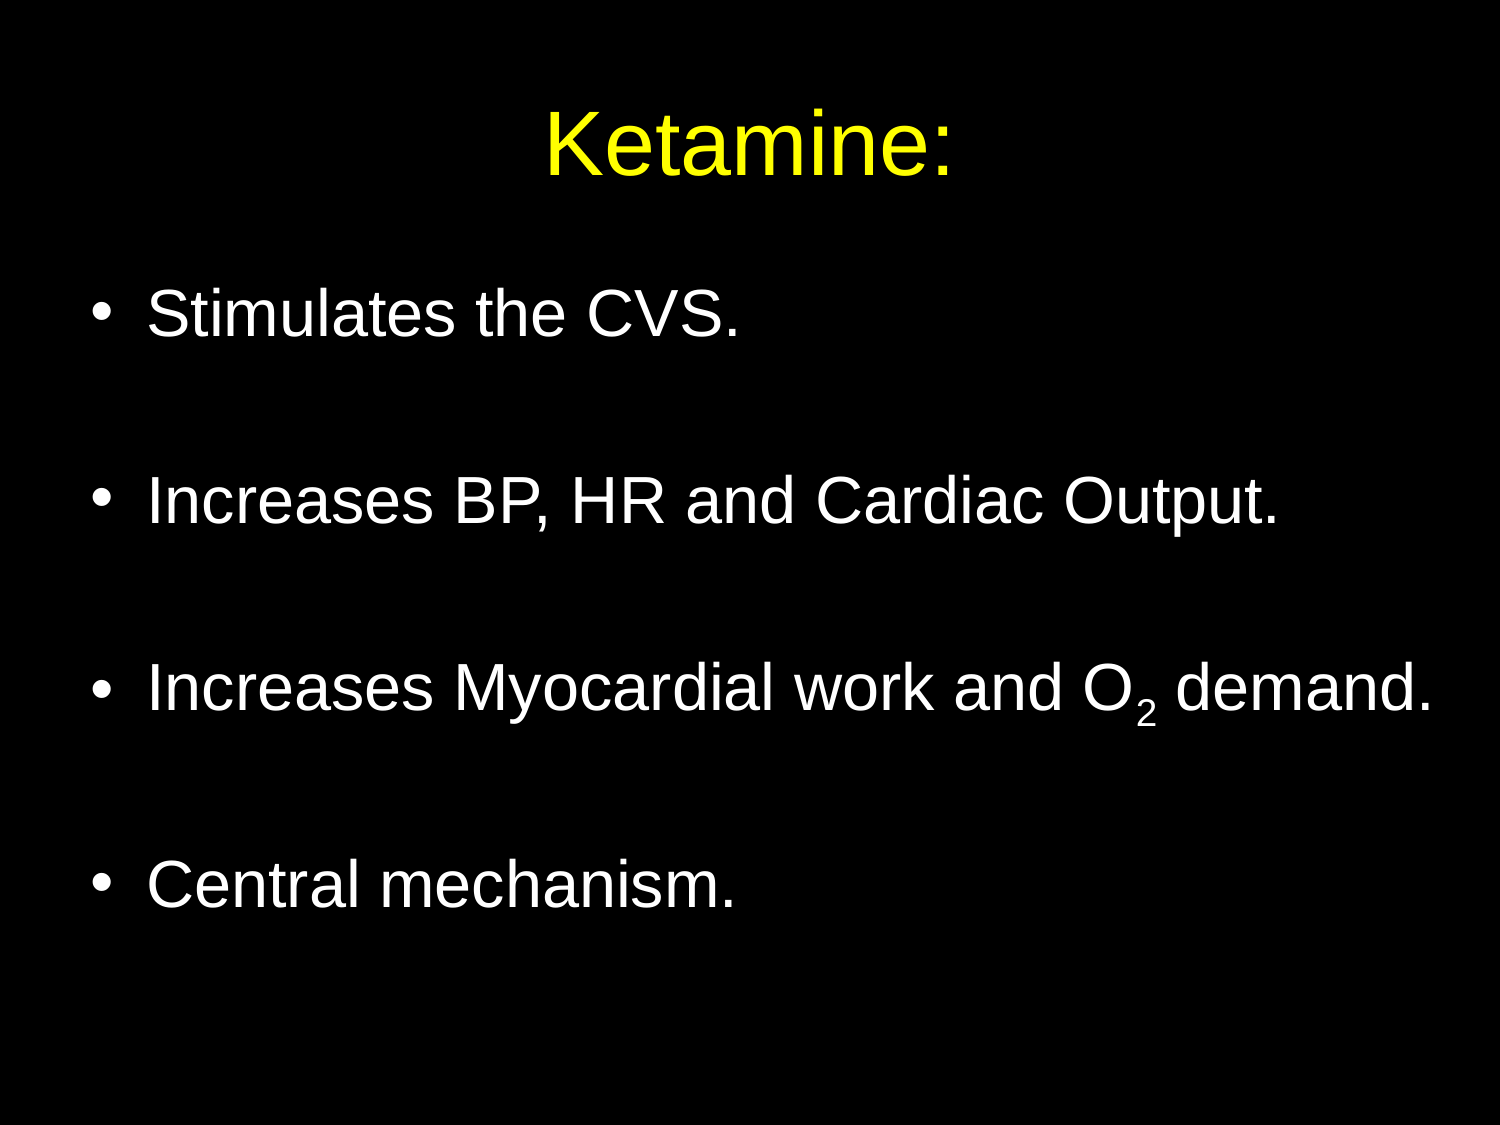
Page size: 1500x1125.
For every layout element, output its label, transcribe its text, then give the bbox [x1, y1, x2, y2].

list Stimulates the CVS. Increases BP, HR and Cardiac Output. Increases Myocardial work and O2 demand. Central mechanism. [75, 262, 1454, 1005]
title Ketamine: [75, 45, 1425, 233]
